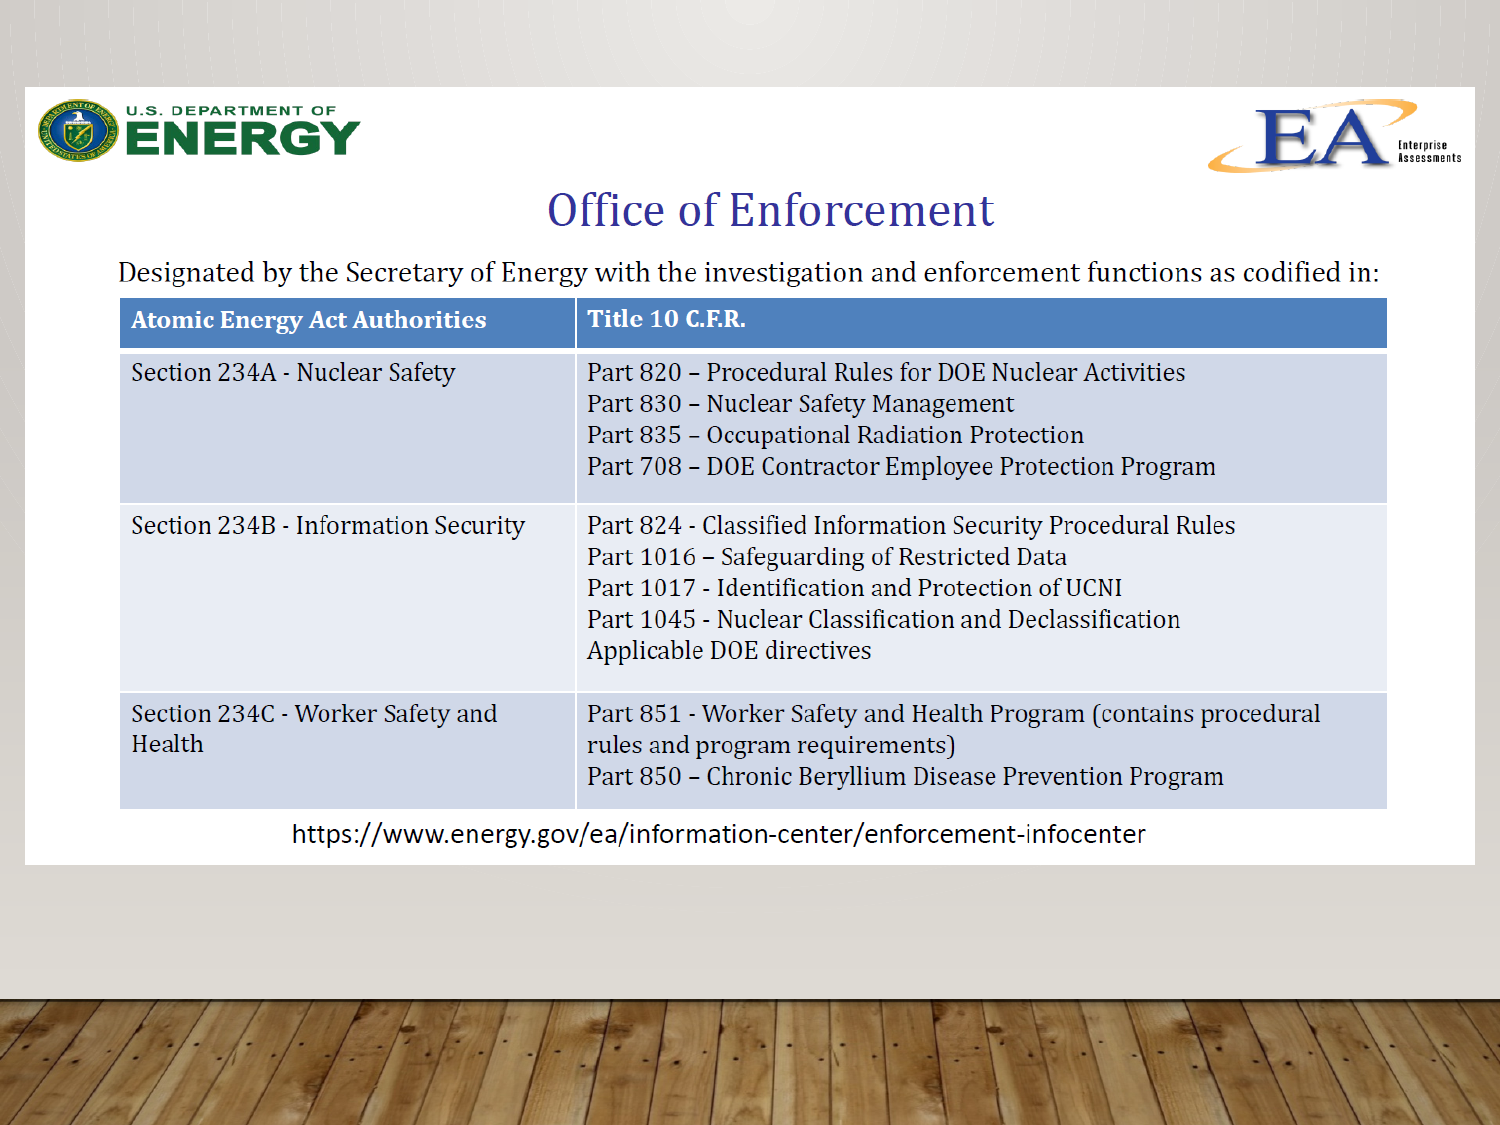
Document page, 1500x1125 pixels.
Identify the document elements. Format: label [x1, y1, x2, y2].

picture [0, 999, 1500, 1125]
picture [24, 87, 1476, 865]
